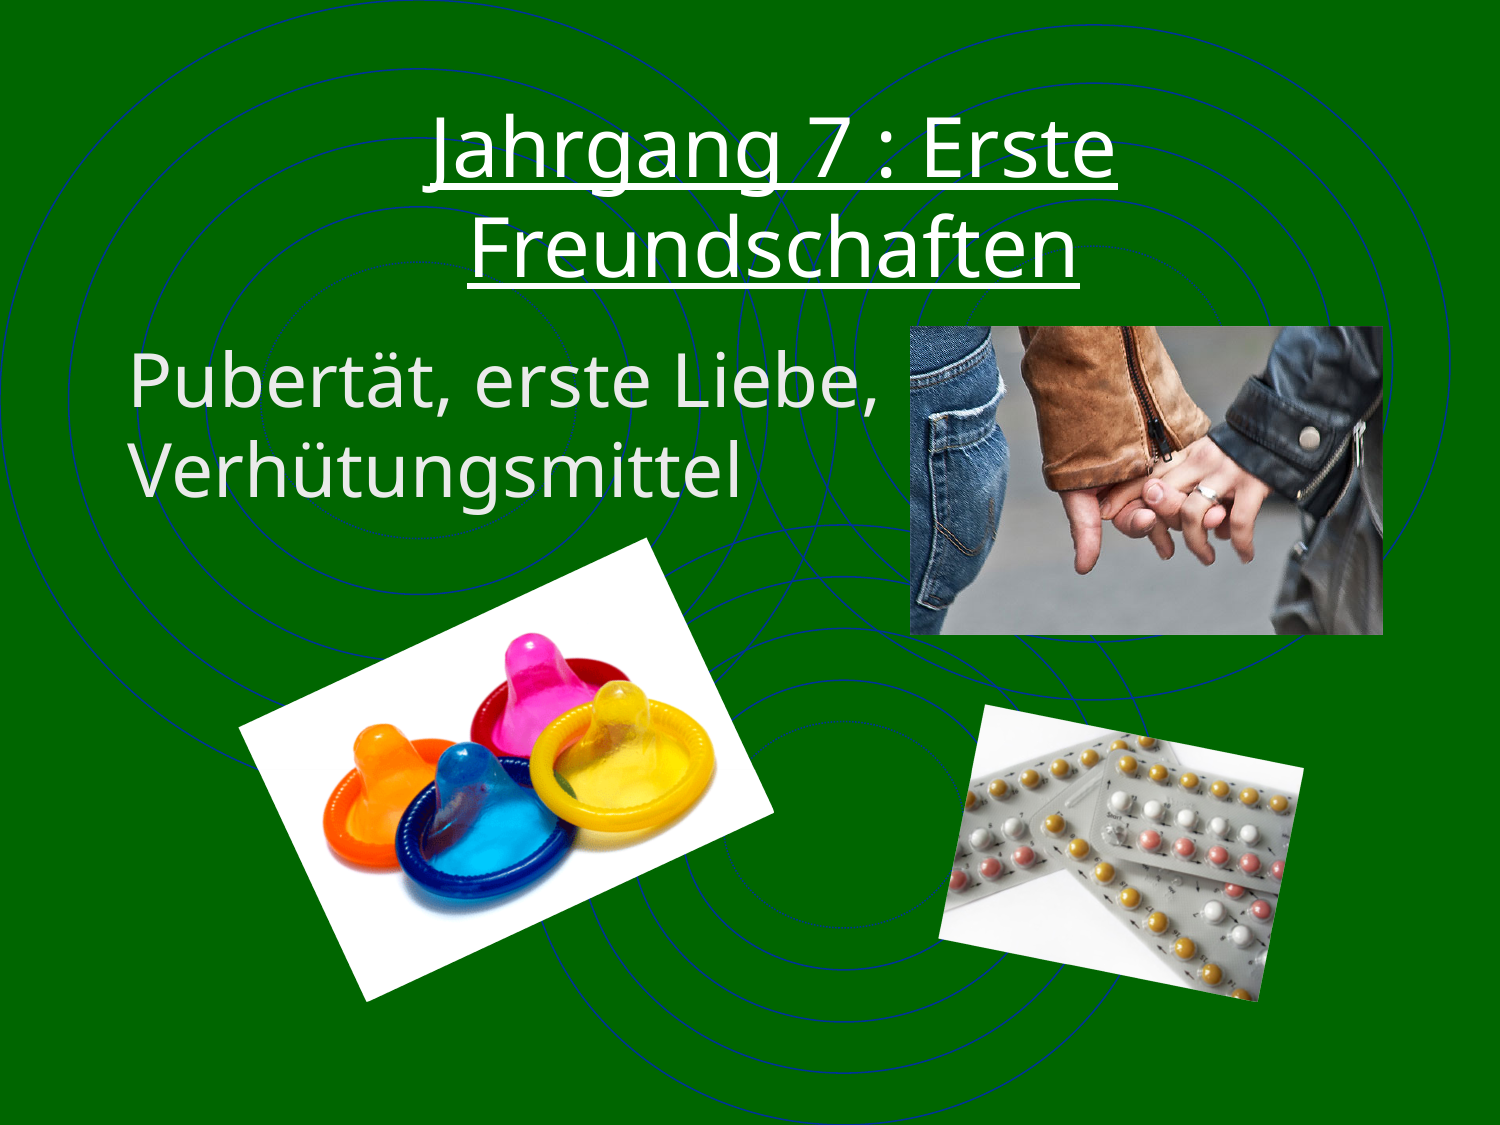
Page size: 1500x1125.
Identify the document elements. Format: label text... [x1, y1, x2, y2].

title Jahrgang 7 : Erste Freundschaften [112, 99, 1436, 288]
list Pubertät, erste Liebe, Verhütungsmittel [112, 324, 1388, 1001]
picture [239, 538, 773, 1001]
picture [939, 705, 1303, 1001]
picture [910, 326, 1383, 635]
